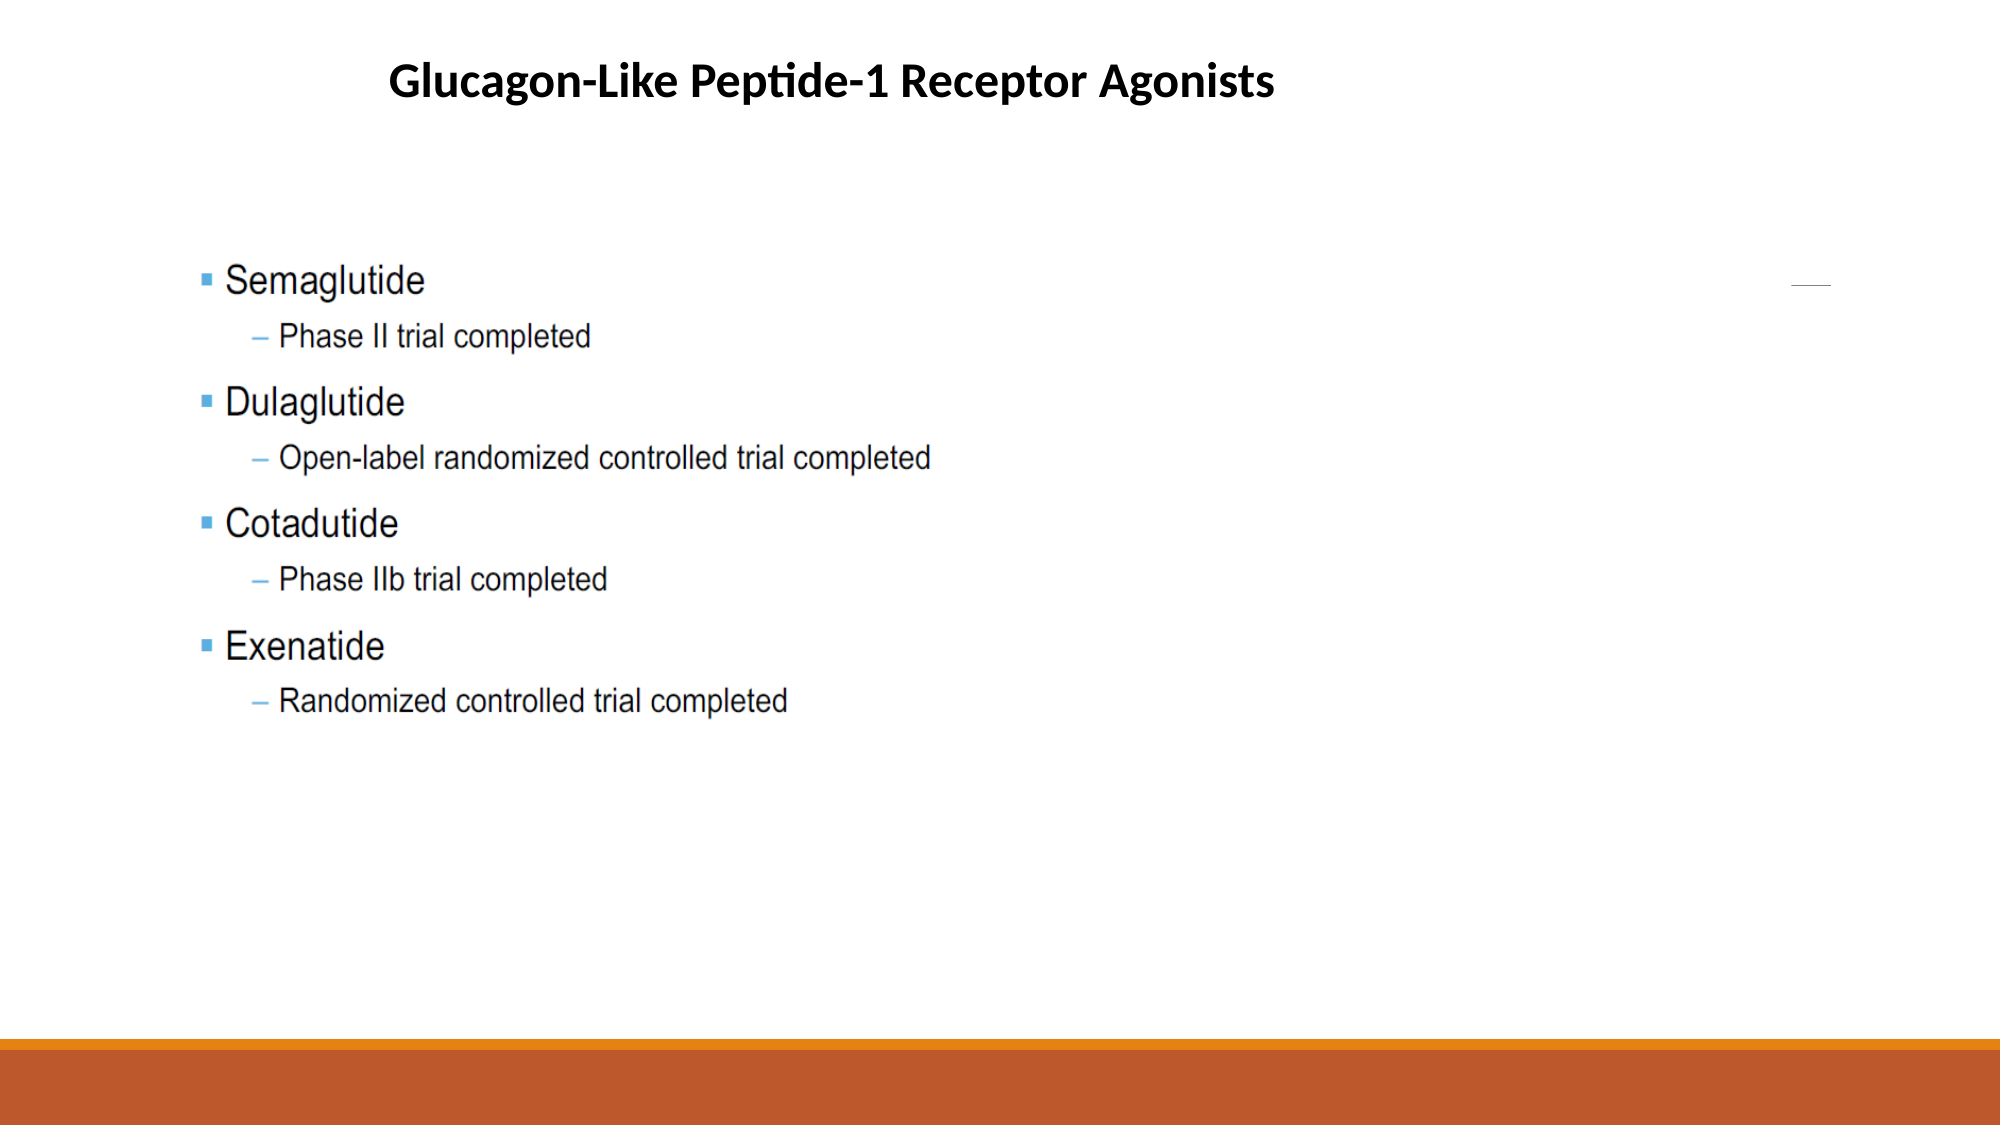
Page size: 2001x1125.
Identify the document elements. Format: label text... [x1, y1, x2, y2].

picture [105, 260, 1792, 987]
text_box Glucagon-Like Peptide-1 Receptor Agonists [374, 40, 1721, 115]
